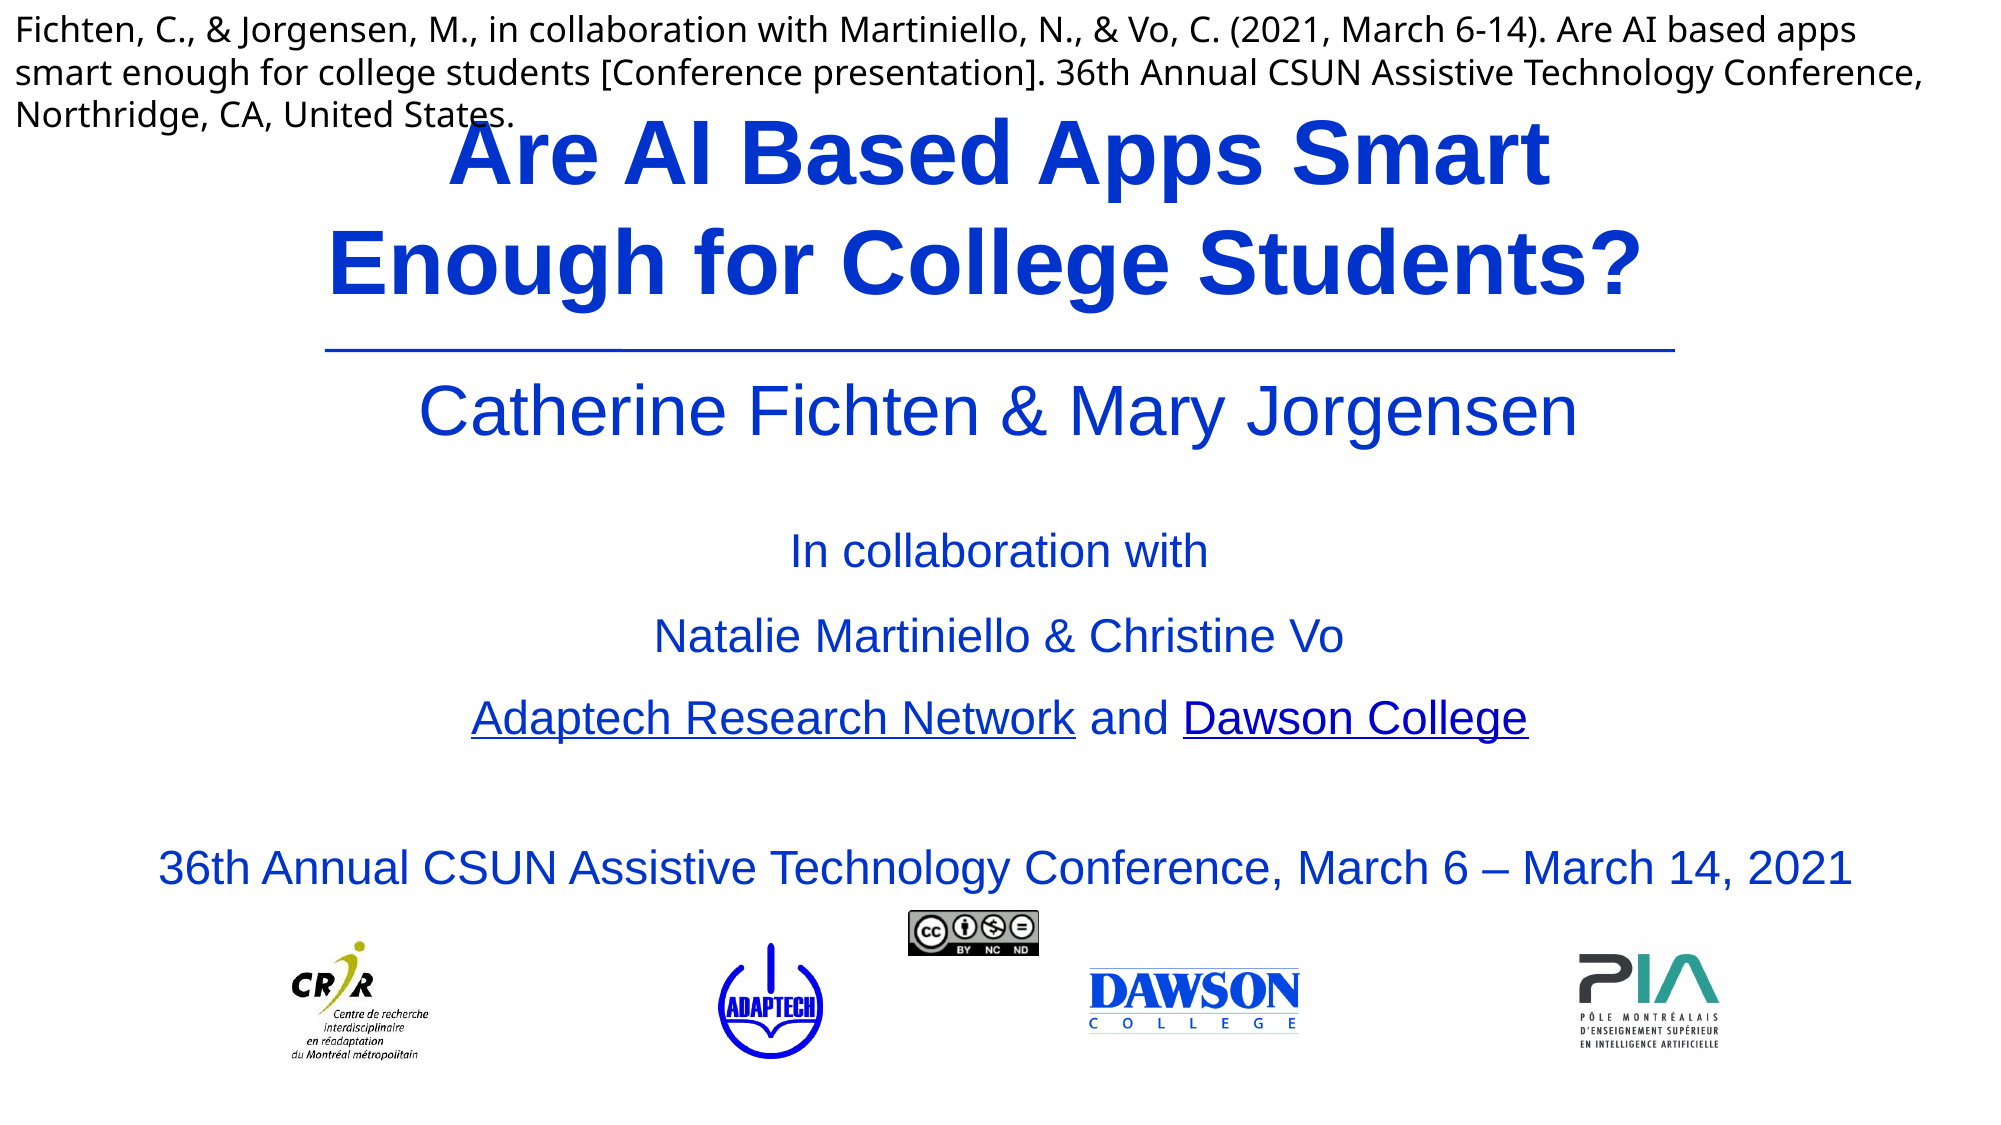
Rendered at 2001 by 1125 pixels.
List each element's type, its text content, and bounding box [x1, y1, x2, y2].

picture [1089, 967, 1301, 1034]
picture [718, 942, 823, 1059]
title Are AI Based Apps Smart Enough for College Students? [307, 143, 1693, 361]
text_box Fichten, C., & Jorgensen, M., in collaboration with Martiniello, N., & Vo, C. (2021, March 6-14). Are AI based apps smart enough for college students [Conference presentation]. 36th Annual CSUN Assistive Technology Conference, Northridge, CA, United States. [0, 0, 1956, 143]
picture [267, 921, 452, 1081]
picture [908, 909, 1039, 956]
text_box Catherine Fichten & Mary Jorgensen In collaboration with Natalie Martiniello & Christine Vo Adaptech Research Network and Dawson College [284, 361, 1715, 754]
picture [1567, 932, 1733, 1070]
subtitle 36th Annual CSUN Assistive Technology Conference, March 6 – March 14, 2021 [116, 817, 1884, 963]
